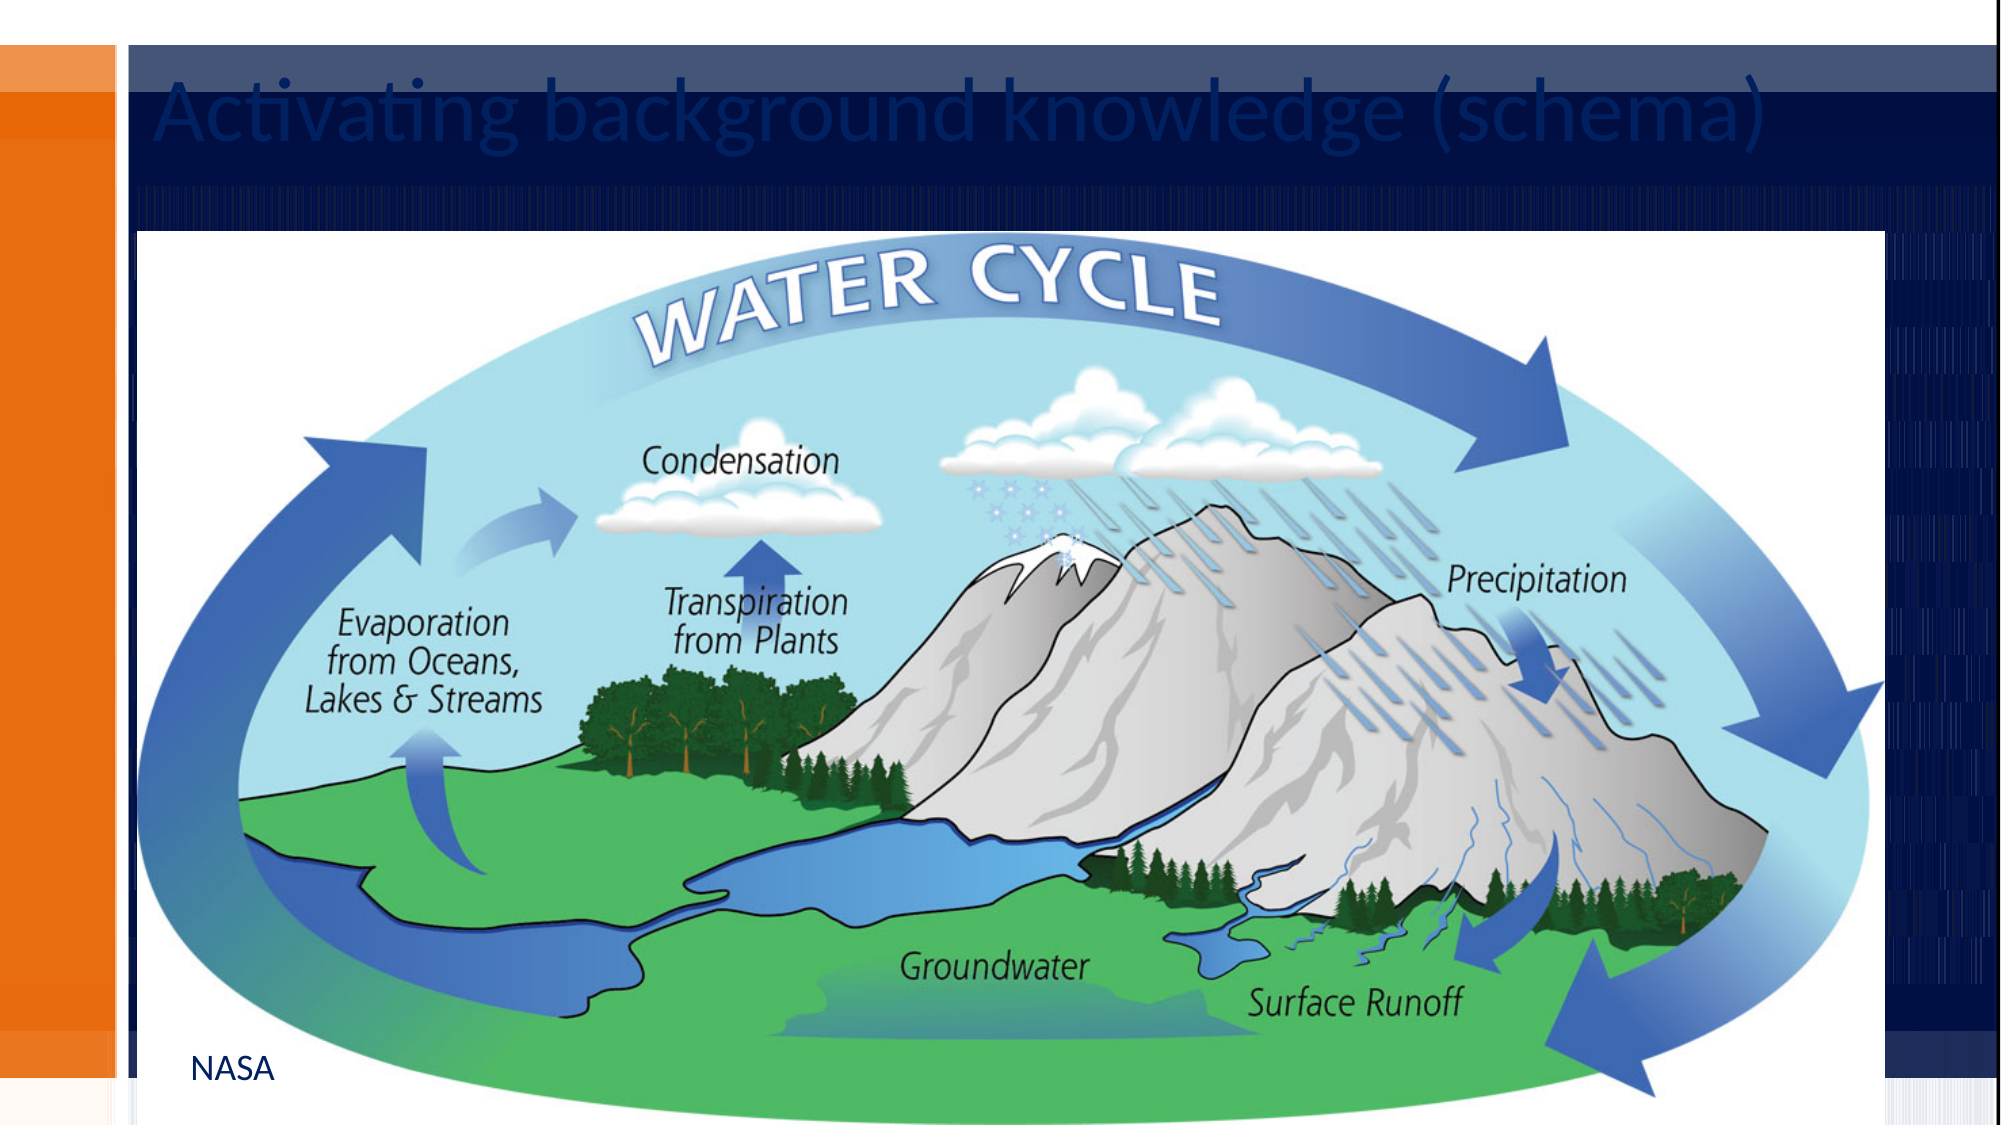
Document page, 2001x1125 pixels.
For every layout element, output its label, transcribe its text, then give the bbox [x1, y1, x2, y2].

picture [0, 0, 2001, 1125]
title Activating background knowledge (schema) [137, 3, 1863, 221]
